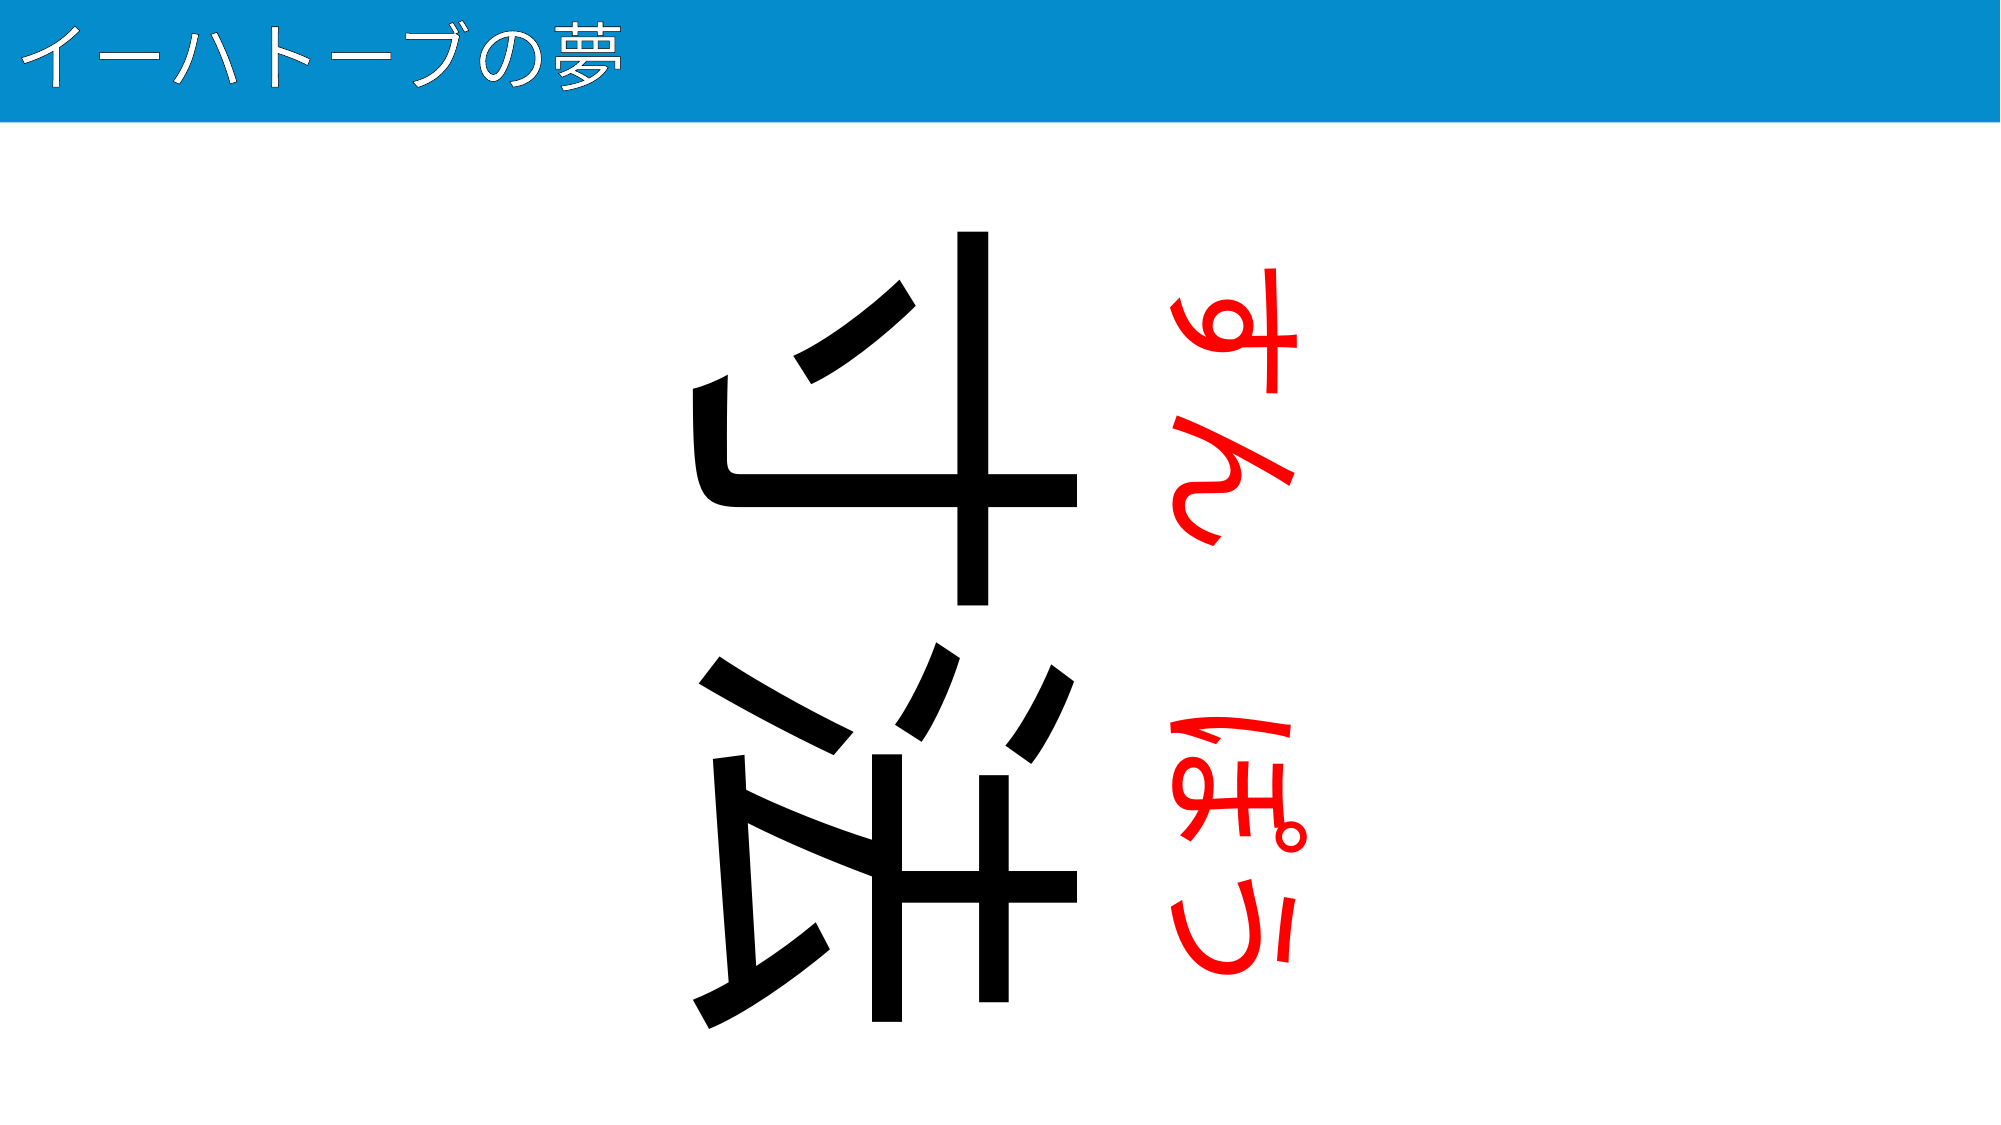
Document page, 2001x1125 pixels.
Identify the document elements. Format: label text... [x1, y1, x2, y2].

text_box すん ぽう [1124, 239, 1337, 1012]
text_box 寸法 [616, 195, 1152, 1125]
slide_number 5 [1712, 0, 2000, 123]
title イーハトーブの夢 [0, 0, 1712, 123]
